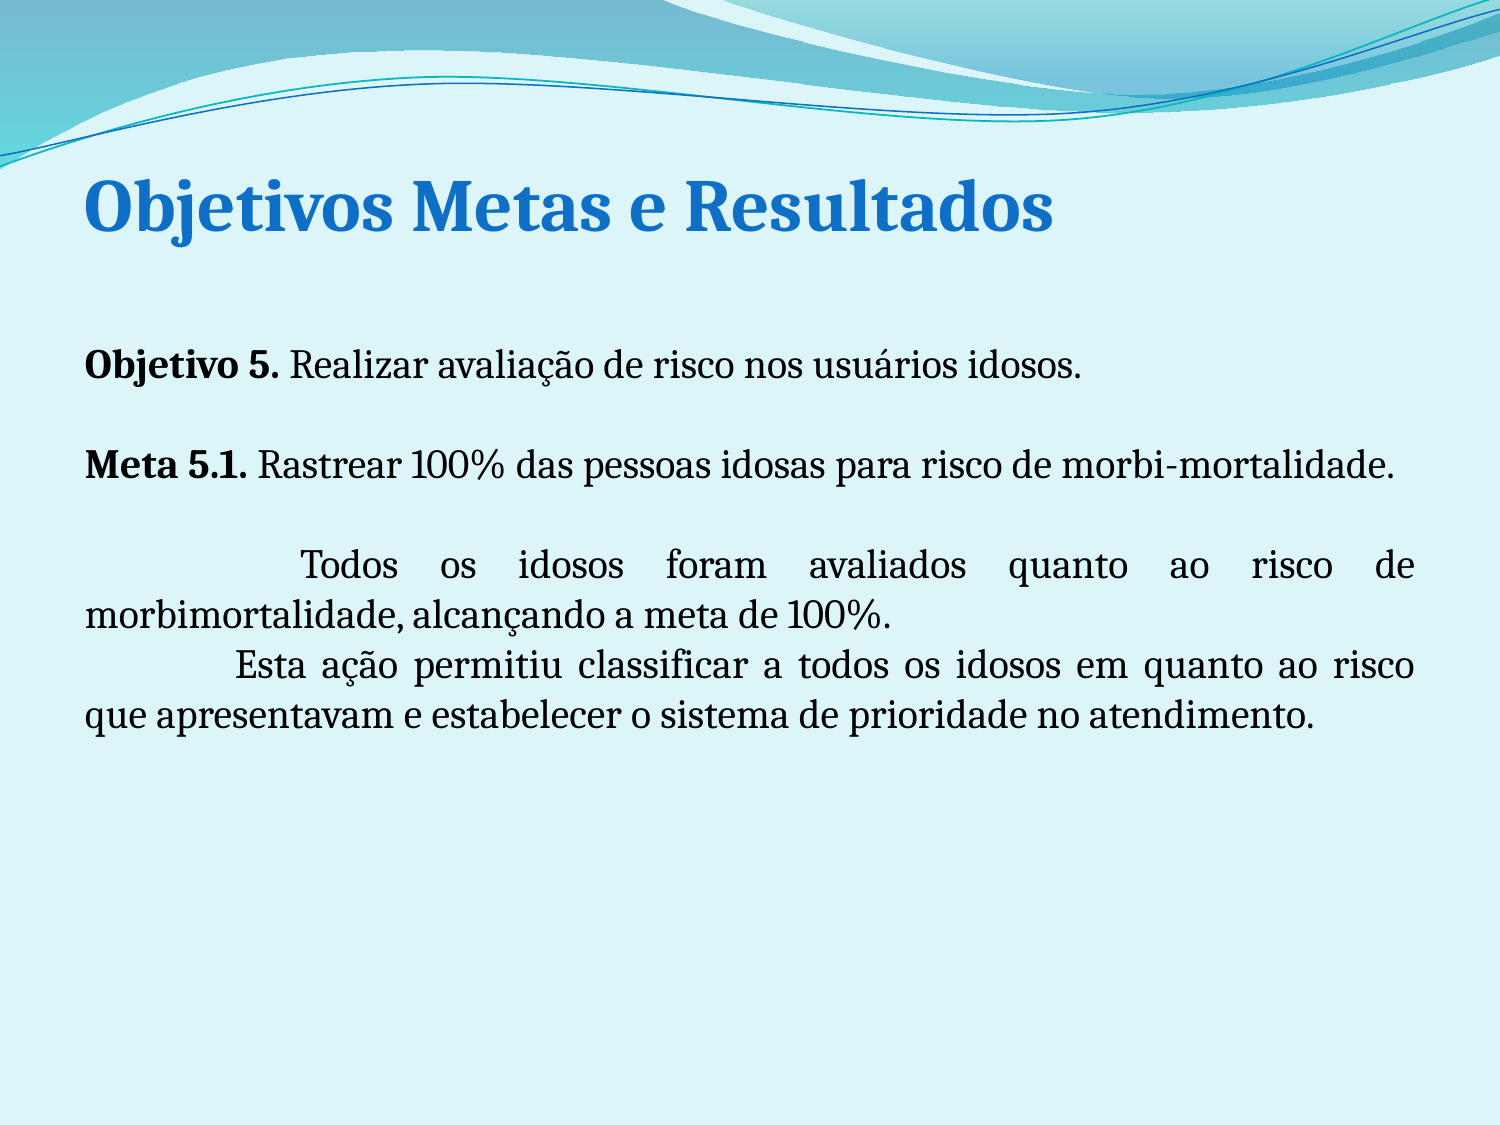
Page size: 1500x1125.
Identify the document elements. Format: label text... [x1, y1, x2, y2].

text_box Objetivos Metas e Resultados Objetivo 5. Realizar avaliação de risco nos usuários idosos. Meta 5.1. Rastrear 100% das pessoas idosas para risco de morbi-mortalidade. Todos os idosos foram avaliados quanto ao risco de morbimortalidade, alcançando a meta de 100%. Esta ação permitiu classificar a todos os idosos em quanto ao risco que apresentavam e estabelecer o sistema de prioridade no atendimento. [70, 148, 1430, 944]
